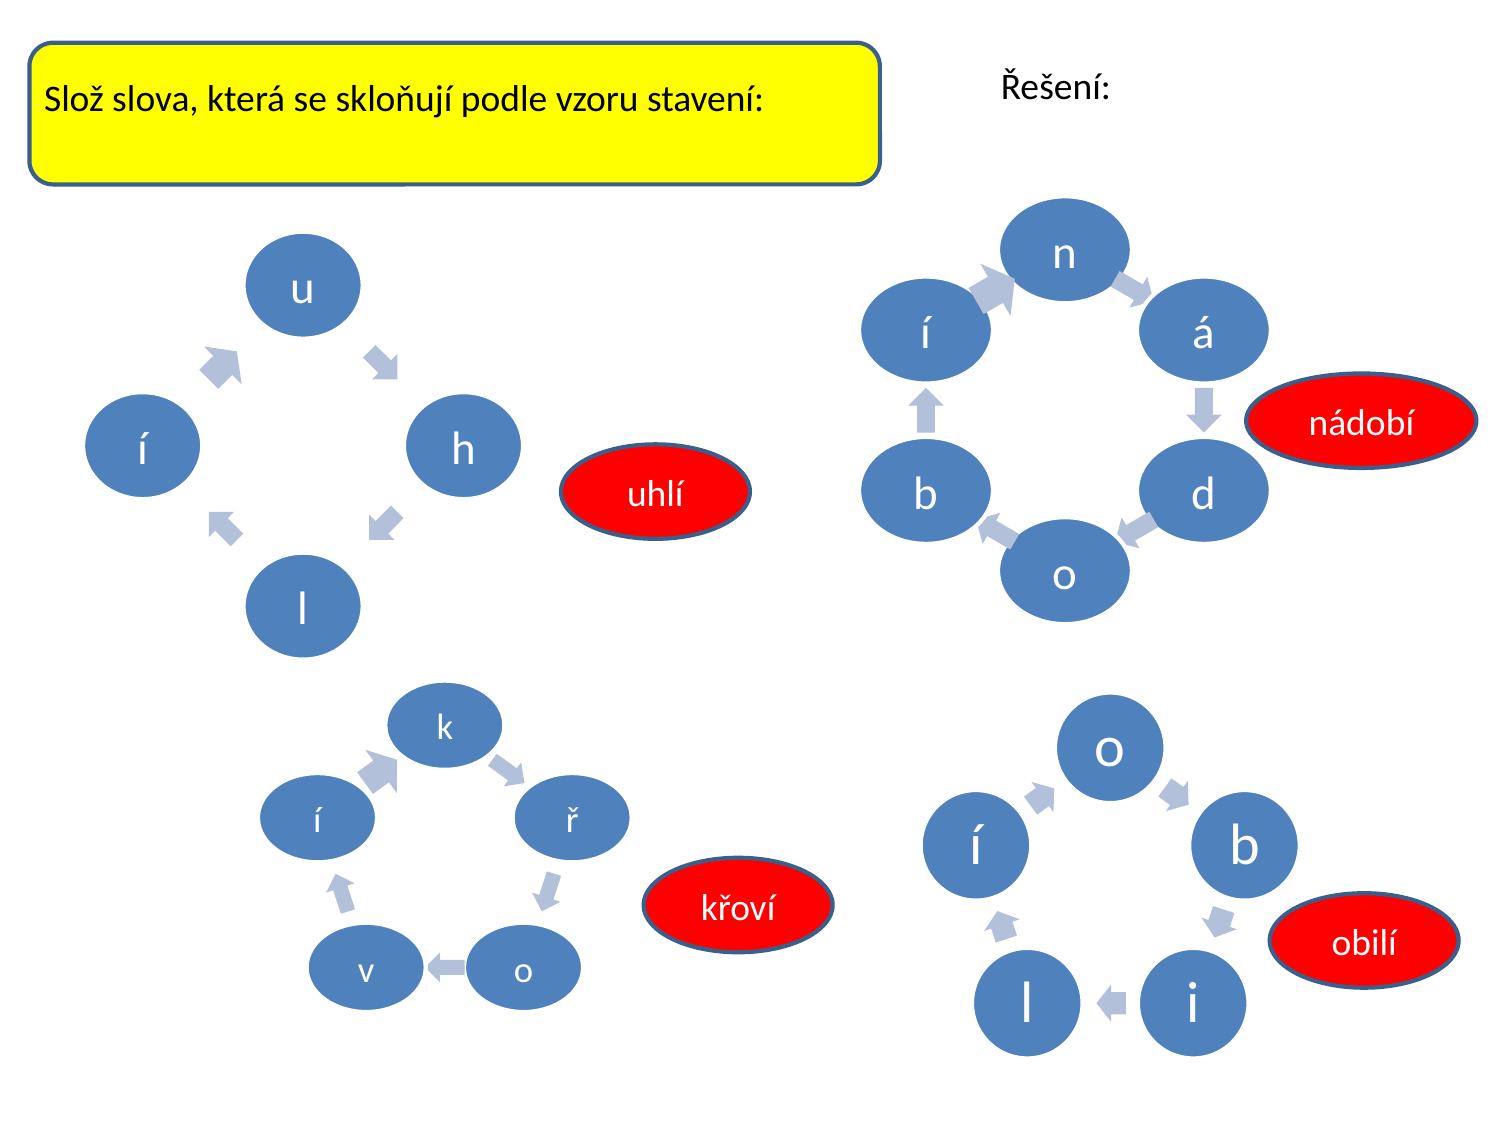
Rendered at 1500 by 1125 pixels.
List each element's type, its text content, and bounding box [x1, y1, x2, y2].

text_box křoví [688, 855, 835, 955]
text_box [27, 40, 883, 187]
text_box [206, 680, 684, 1038]
text_box uhlí [558, 442, 753, 541]
text_box obilí [1357, 891, 1461, 990]
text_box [64, 231, 542, 660]
text_box Řešení: [986, 54, 1235, 115]
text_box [796, 196, 1333, 625]
text_box nádobí [1338, 371, 1479, 471]
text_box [867, 692, 1353, 1059]
text_box Slož slova, která se skloňují podle vzoru stavení: [29, 66, 1187, 127]
